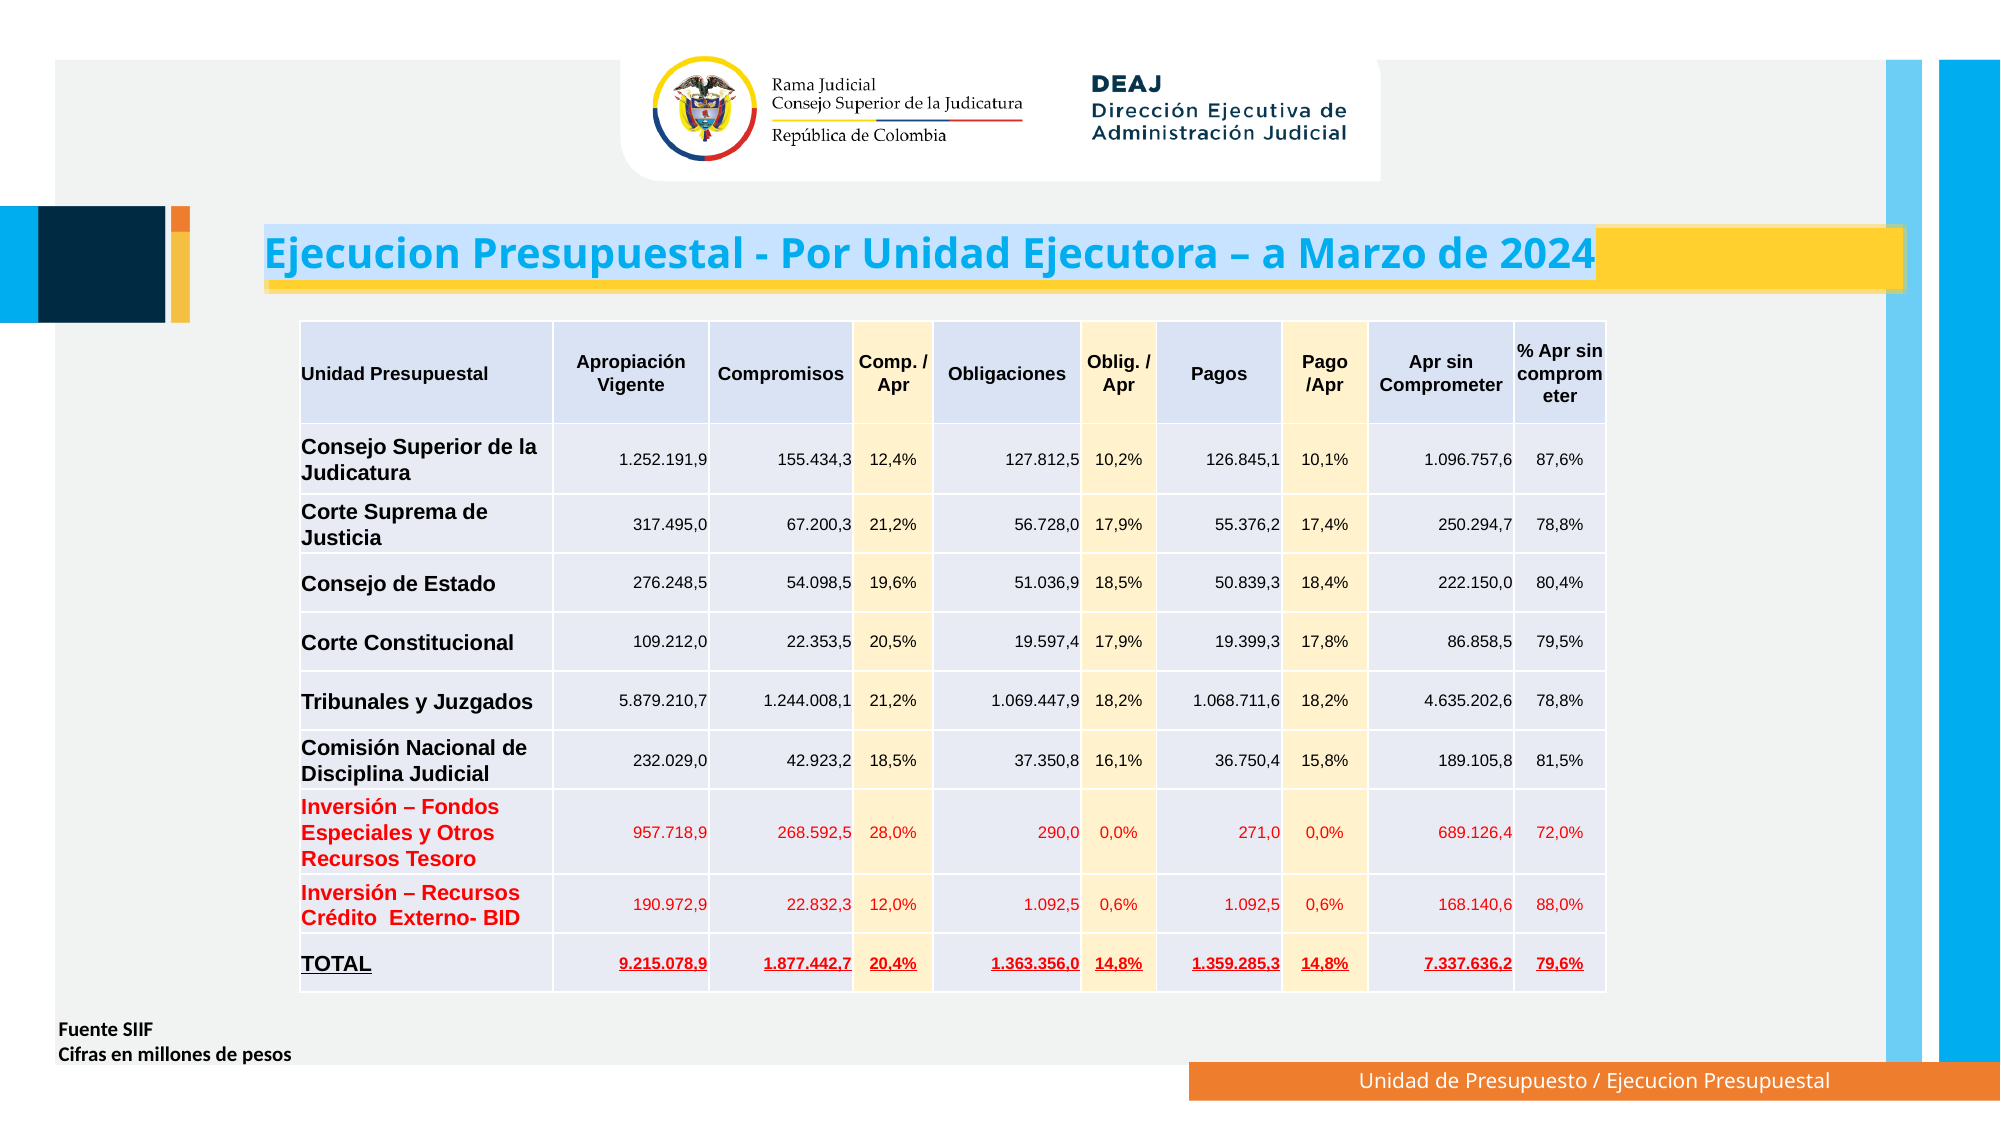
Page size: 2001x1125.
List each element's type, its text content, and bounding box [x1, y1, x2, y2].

table_cell 0,0% [1283, 790, 1367, 873]
table_cell 9.215.078,9 [554, 934, 708, 991]
table_cell 18,2% [1283, 672, 1367, 729]
table_cell Inversión – Recursos Crédito Externo- BID [301, 875, 552, 932]
table_cell TOTAL [301, 934, 552, 991]
table_cell 80,4% [1515, 554, 1605, 611]
table_cell 17,9% [1082, 613, 1156, 670]
table_cell 19.597,4 [934, 613, 1080, 670]
table_cell 19,6% [854, 554, 932, 611]
table_cell 126.845,1 [1157, 424, 1281, 493]
table_cell 78,8% [1515, 672, 1605, 729]
table_cell 19.399,3 [1157, 613, 1281, 670]
table_cell 1.096.757,6 [1369, 424, 1513, 493]
table_cell 4.635.202,6 [1369, 672, 1513, 729]
table_cell 50.839,3 [1157, 554, 1281, 611]
table_cell 1.244.008,1 [710, 672, 852, 729]
table_cell 5.879.210,7 [554, 672, 708, 729]
table_cell 12,4% [854, 424, 932, 493]
table_cell 17,4% [1283, 495, 1367, 552]
table_cell 1.877.442,7 [710, 934, 852, 991]
table_cell Comisión Nacional de Disciplina Judicial [301, 731, 552, 788]
table_cell 22.353,5 [710, 613, 852, 670]
text_box Fuente SIIF Cifras en millones de pesos [43, 1008, 337, 1098]
table_cell 1.363.356,0 [934, 934, 1080, 991]
table_cell 51.036,9 [934, 554, 1080, 611]
table_cell 88,0% [1515, 875, 1605, 932]
table_cell 1.092,5 [934, 875, 1080, 932]
table_cell 10,1% [1283, 424, 1367, 493]
table_cell 22.832,3 [710, 875, 852, 932]
table_cell 87,6% [1515, 424, 1605, 493]
table_cell 21,2% [854, 672, 932, 729]
table_cell 18,2% [1082, 672, 1156, 729]
table_cell 268.592,5 [710, 790, 852, 873]
table_cell 0,6% [1283, 875, 1367, 932]
table_cell 1.252.191,9 [554, 424, 708, 493]
table_cell 15,8% [1283, 731, 1367, 788]
table_cell 67.200,3 [710, 495, 852, 552]
table_header Pago /Apr [1283, 322, 1367, 423]
table_cell 317.495,0 [554, 495, 708, 552]
table_cell 72,0% [1515, 790, 1605, 873]
table_cell 79,6% [1515, 934, 1605, 991]
table_header Pagos [1157, 322, 1281, 423]
table_cell Inversión – Fondos Especiales y Otros Recursos Tesoro [301, 790, 552, 873]
table_cell 222.150,0 [1369, 554, 1513, 611]
table_header Apr sin Comprometer [1369, 322, 1513, 423]
table_cell 42.923,2 [710, 731, 852, 788]
table_header Obligaciones [934, 322, 1080, 423]
table_cell Corte Constitucional [301, 613, 552, 670]
table_cell 18,5% [854, 731, 932, 788]
table_cell 81,5% [1515, 731, 1605, 788]
table_cell 1.069.447,9 [934, 672, 1080, 729]
table_cell 168.140,6 [1369, 875, 1513, 932]
table_cell 0,6% [1082, 875, 1156, 932]
table_cell 689.126,4 [1369, 790, 1513, 873]
table_cell 1.359.285,3 [1157, 934, 1281, 991]
table_header Compromisos [710, 322, 852, 423]
table_cell 271,0 [1157, 790, 1281, 873]
table_cell 54.098,5 [710, 554, 852, 611]
table_header Unidad Presupuestal [301, 322, 552, 423]
table_cell Tribunales y Juzgados [301, 672, 552, 729]
table_cell 7.337.636,2 [1369, 934, 1513, 991]
table_cell 21,2% [854, 495, 932, 552]
table_cell 957.718,9 [554, 790, 708, 873]
table_cell 155.434,3 [710, 424, 852, 493]
table_cell 1.092,5 [1157, 875, 1281, 932]
table_header Apropiación Vigente [554, 322, 708, 423]
table_cell 14,8% [1082, 934, 1156, 991]
table_cell 232.029,0 [554, 731, 708, 788]
table_header % Apr sin comprometer [1515, 322, 1605, 423]
table_cell 290,0 [934, 790, 1080, 873]
table_cell 18,4% [1283, 554, 1367, 611]
table_cell Consejo de Estado [301, 554, 552, 611]
table_cell 56.728,0 [934, 495, 1080, 552]
list Ejecucion Presupuestal - Por Unidad Ejecutora – a Marzo de 2024 [248, 224, 1920, 309]
table_cell 12,0% [854, 875, 932, 932]
list Unidad de Presupuesto / Ejecucion Presupuestal [1189, 1062, 2000, 1101]
picture [0, 0, 2001, 1125]
table_cell 17,9% [1082, 495, 1156, 552]
table_cell 78,8% [1515, 495, 1605, 552]
table_cell 20,5% [854, 613, 932, 670]
table_cell 14,8% [1283, 934, 1367, 991]
table_cell Consejo Superior de la Judicatura [301, 424, 552, 493]
table_cell 17,8% [1283, 613, 1367, 670]
table_cell 79,5% [1515, 613, 1605, 670]
table_cell Corte Suprema de Justicia [301, 495, 552, 552]
table_cell 250.294,7 [1369, 495, 1513, 552]
table_header Oblig. /Apr [1082, 322, 1156, 423]
table_cell 0,0% [1082, 790, 1156, 873]
table_cell 28,0% [854, 790, 932, 873]
table_cell 36.750,4 [1157, 731, 1281, 788]
table_cell 55.376,2 [1157, 495, 1281, 552]
table_cell 16,1% [1082, 731, 1156, 788]
table_cell 10,2% [1082, 424, 1156, 493]
table_cell 20,4% [854, 934, 932, 991]
table_cell 37.350,8 [934, 731, 1080, 788]
table_cell 276.248,5 [554, 554, 708, 611]
table_header Comp. /Apr [854, 322, 932, 423]
table_cell 1.068.711,6 [1157, 672, 1281, 729]
table_cell 189.105,8 [1369, 731, 1513, 788]
table_cell 109.212,0 [554, 613, 708, 670]
table_cell 127.812,5 [934, 424, 1080, 493]
table_cell 190.972,9 [554, 875, 708, 932]
table_cell 18,5% [1082, 554, 1156, 611]
table_cell 86.858,5 [1369, 613, 1513, 670]
